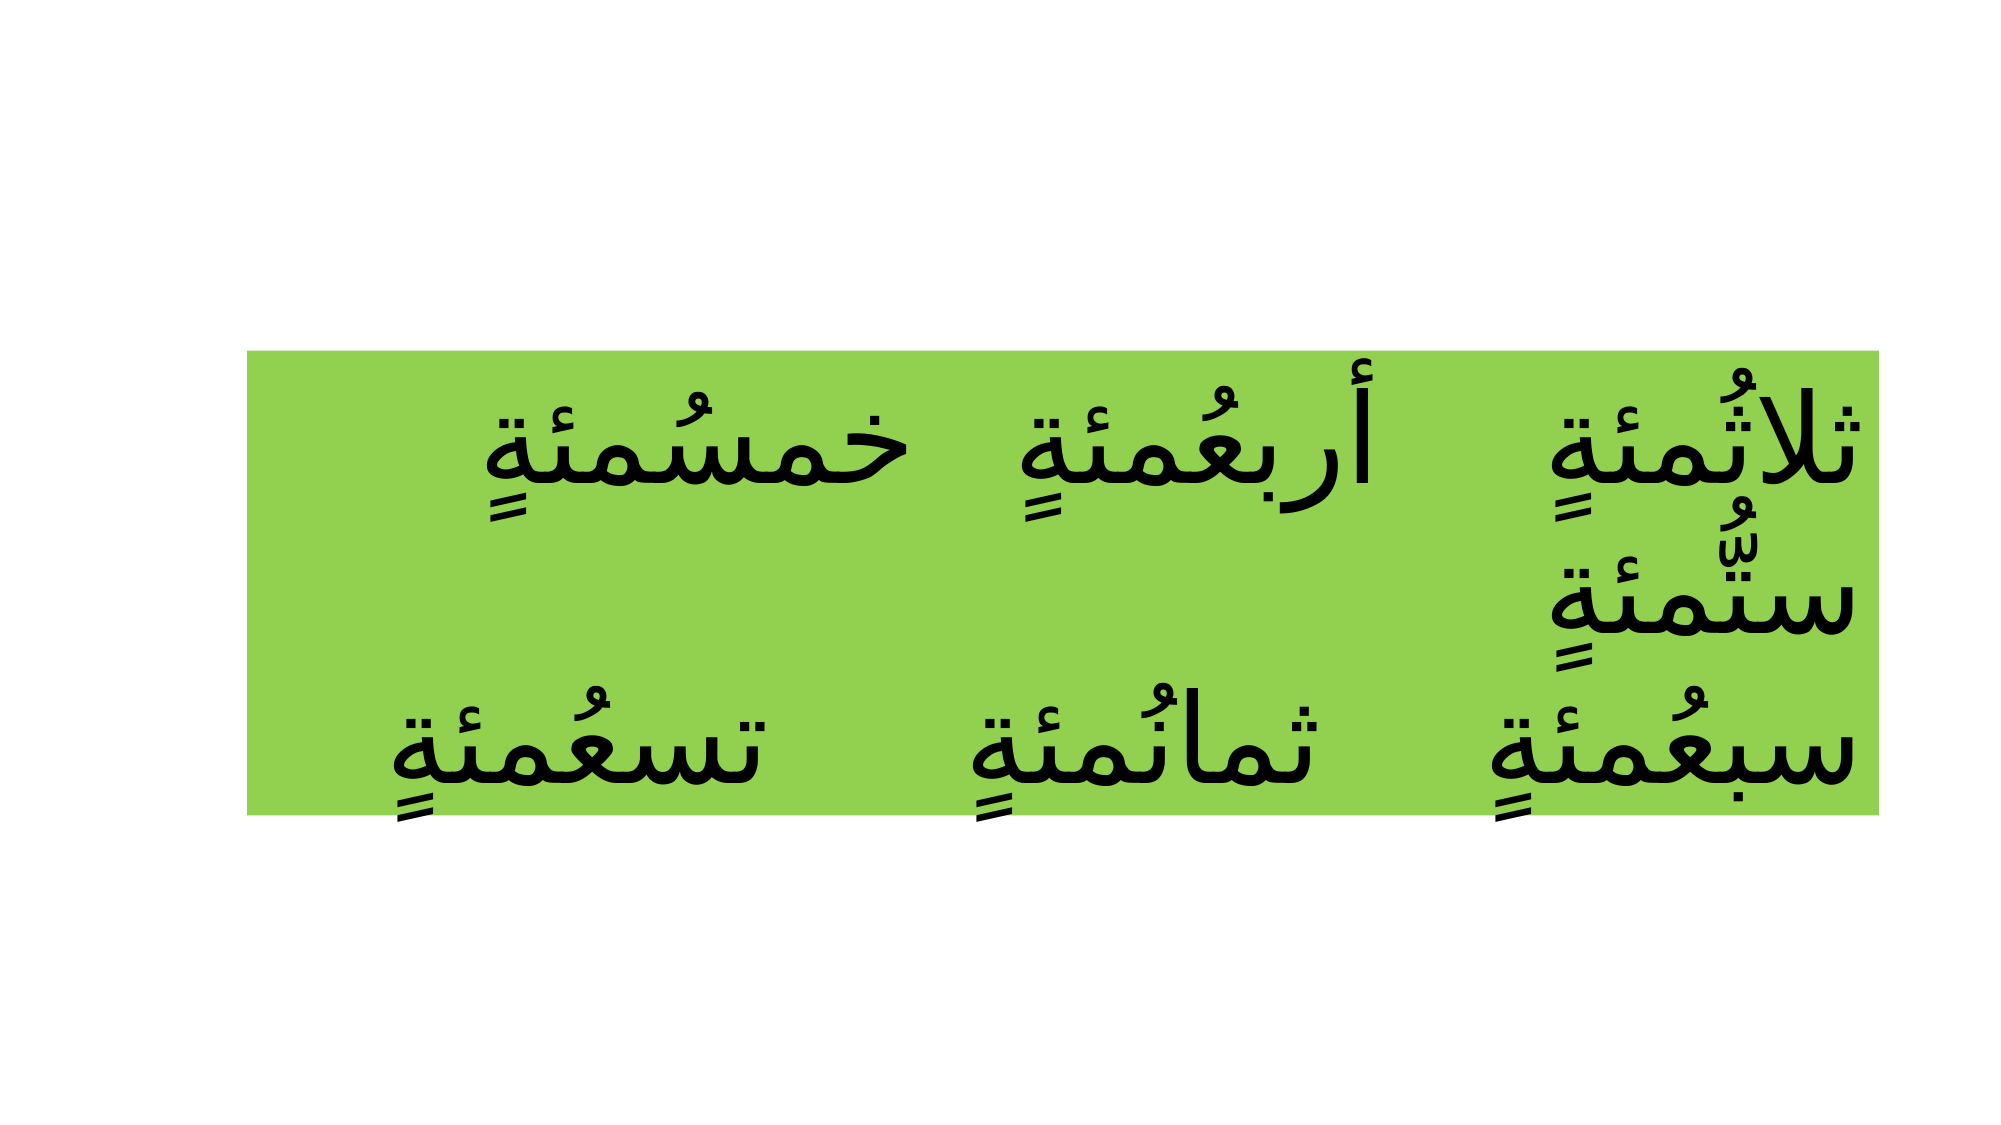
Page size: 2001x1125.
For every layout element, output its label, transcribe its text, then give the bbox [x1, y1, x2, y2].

text_box ثلاثُمئةٍ أربعُمئةٍ خمسُمئةٍ ستُّمئةٍ سبعُمئةٍ ثمانُمئةٍ تسعُمئةٍ [247, 350, 1879, 816]
